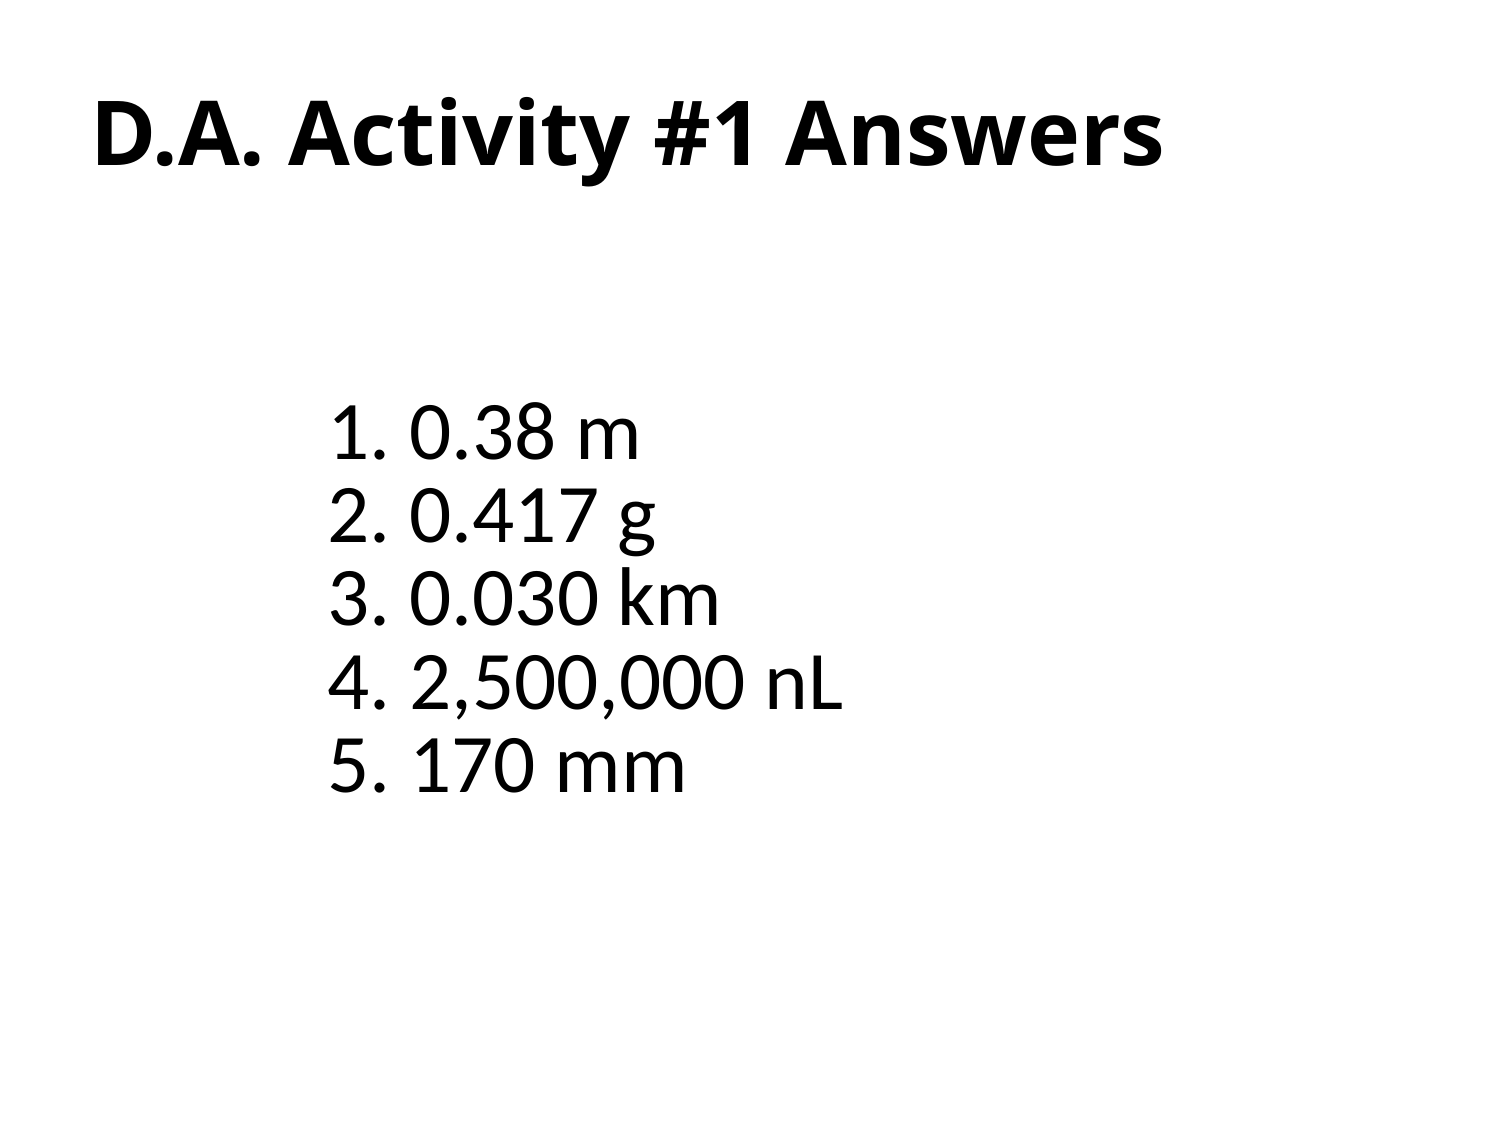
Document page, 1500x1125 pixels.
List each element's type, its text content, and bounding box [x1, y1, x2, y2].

table_header D.A. Activity #1 Answers [75, 62, 1425, 200]
table_header 1. 0.38 m 2. 0.417 g 3. 0.030 km 4. 2,500,000 nL 5. 170 mm [313, 262, 1425, 947]
